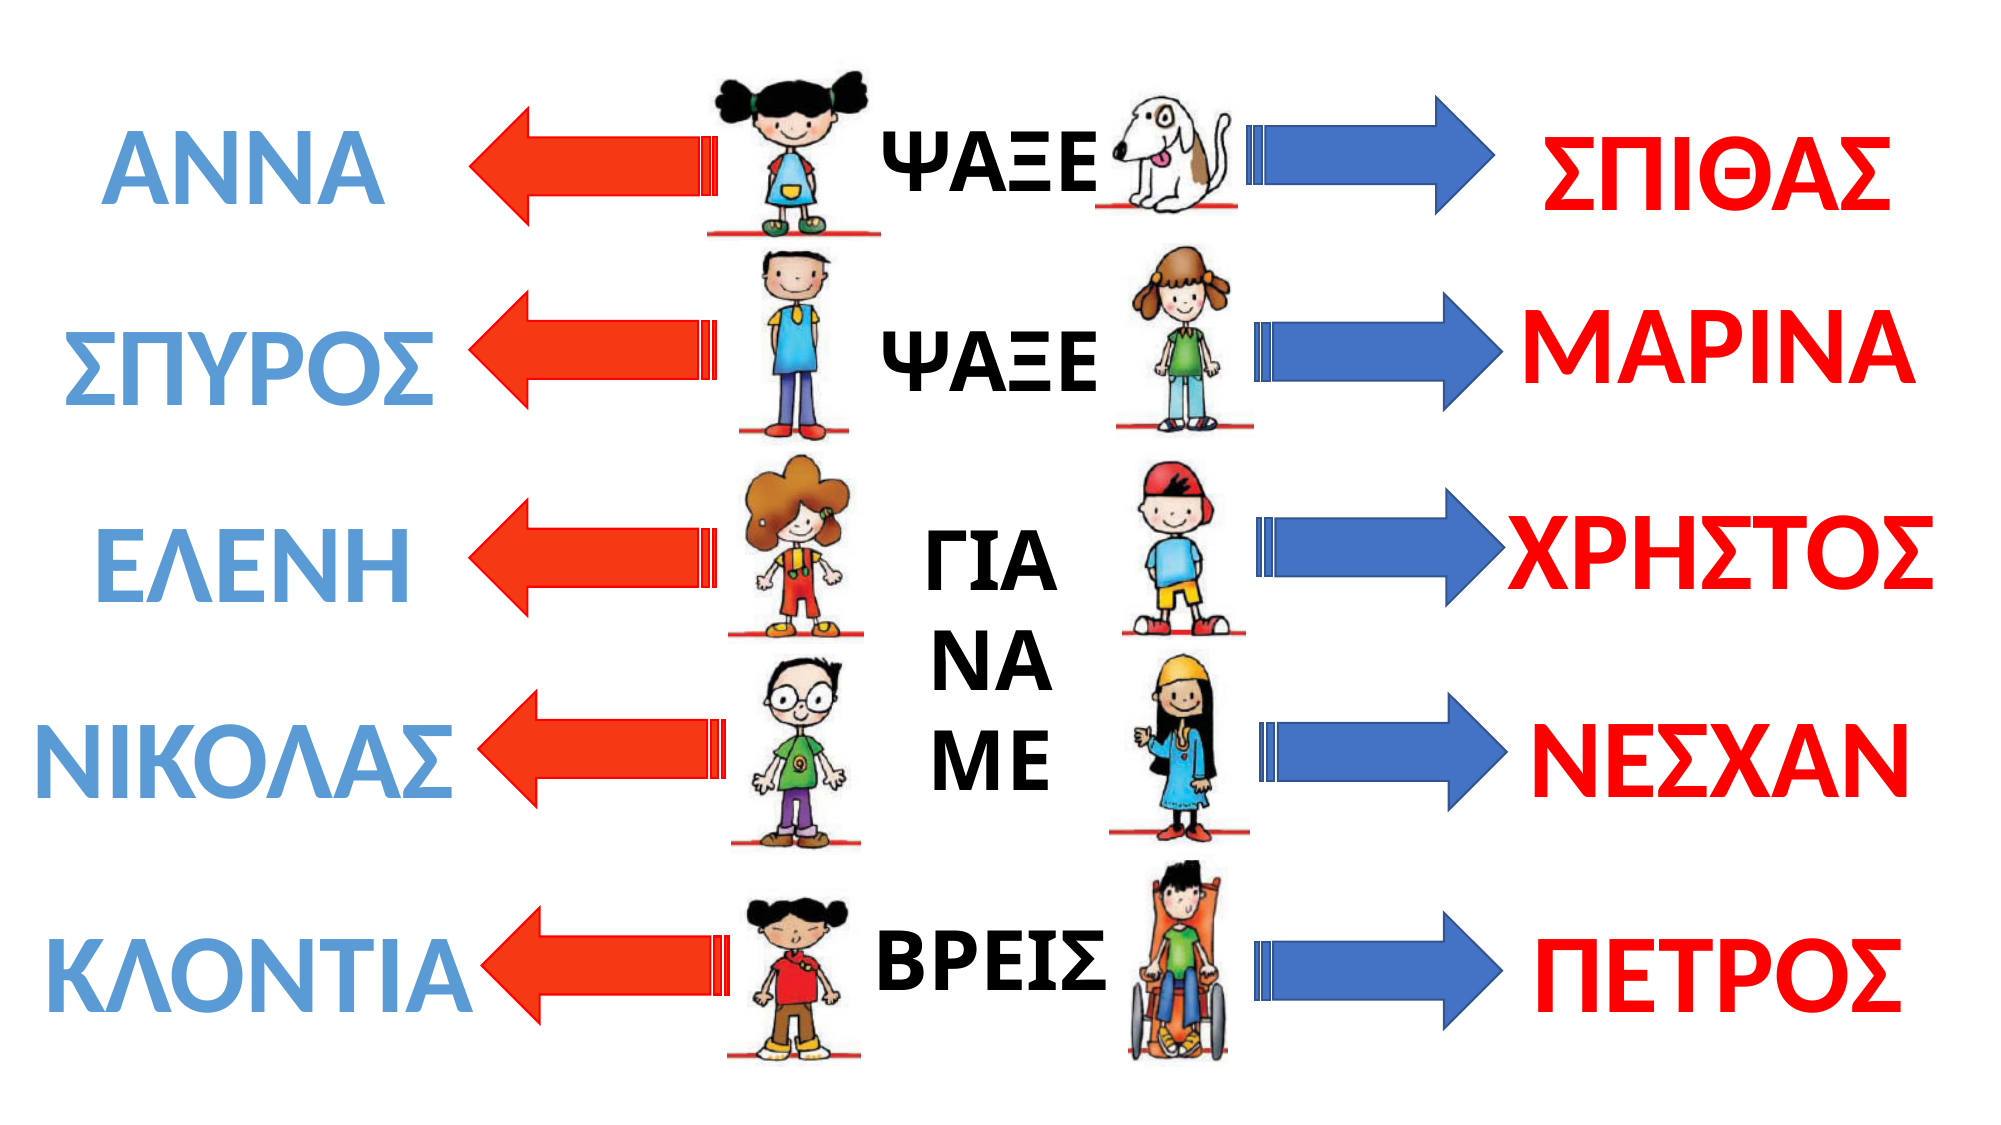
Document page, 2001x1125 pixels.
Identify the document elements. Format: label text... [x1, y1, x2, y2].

text_box [712, 528, 717, 588]
text_box [1254, 322, 1260, 382]
text_box ΝΕΣΧΑΝ [1513, 677, 1930, 828]
text_box [1246, 125, 1252, 185]
text_box [1261, 322, 1271, 382]
text_box [1264, 517, 1273, 577]
text_box [468, 105, 700, 227]
picture [727, 883, 861, 1067]
text_box ΕΛΕΝΗ [77, 482, 429, 633]
text_box [713, 935, 722, 996]
text_box ΣΠΥΡΟΣ [49, 285, 451, 436]
text_box [710, 719, 719, 779]
text_box [467, 289, 700, 411]
picture [1122, 451, 1246, 640]
text_box [1254, 941, 1260, 1001]
text_box ΑΝΝΑ [86, 84, 401, 235]
text_box [1253, 125, 1263, 185]
text_box [701, 320, 710, 380]
text_box [490, 905, 712, 1026]
text_box [721, 719, 726, 779]
text_box ΝΙΚΟΛΑΣ [16, 678, 470, 829]
picture [728, 451, 864, 644]
text_box ΣΠΙΘΑΣ [1528, 90, 1908, 241]
text_box ΚΛΟΝΤΙΑ [29, 892, 490, 1043]
picture [1109, 643, 1250, 846]
text_box [1272, 291, 1503, 413]
text_box [1259, 722, 1264, 782]
picture [1116, 242, 1254, 439]
text_box ΠΕΤΡΟΣ [1517, 892, 1919, 1043]
text_box [712, 320, 717, 380]
text_box [1266, 722, 1275, 782]
text_box ΜΑΡΙΝΑ [1503, 263, 1933, 414]
text_box [467, 497, 700, 619]
text_box [1272, 910, 1504, 1032]
picture [707, 42, 881, 446]
text_box [1261, 941, 1271, 1001]
text_box [1274, 487, 1492, 608]
text_box [701, 528, 710, 588]
text_box [476, 688, 709, 810]
text_box [1264, 94, 1496, 216]
picture [1095, 73, 1238, 217]
text_box [1256, 517, 1262, 577]
text_box [1276, 691, 1509, 813]
text_box ΧΡΗΣΤΟΣ [1492, 469, 1951, 620]
text_box ΨΑΞΕ ΨΑΞΕ ΓΙΑ ΝΑ ΜΕ ΒΡΕΙΣ [856, 100, 1124, 1015]
picture [1127, 854, 1228, 1067]
picture [731, 649, 861, 855]
text_box [701, 136, 707, 196]
